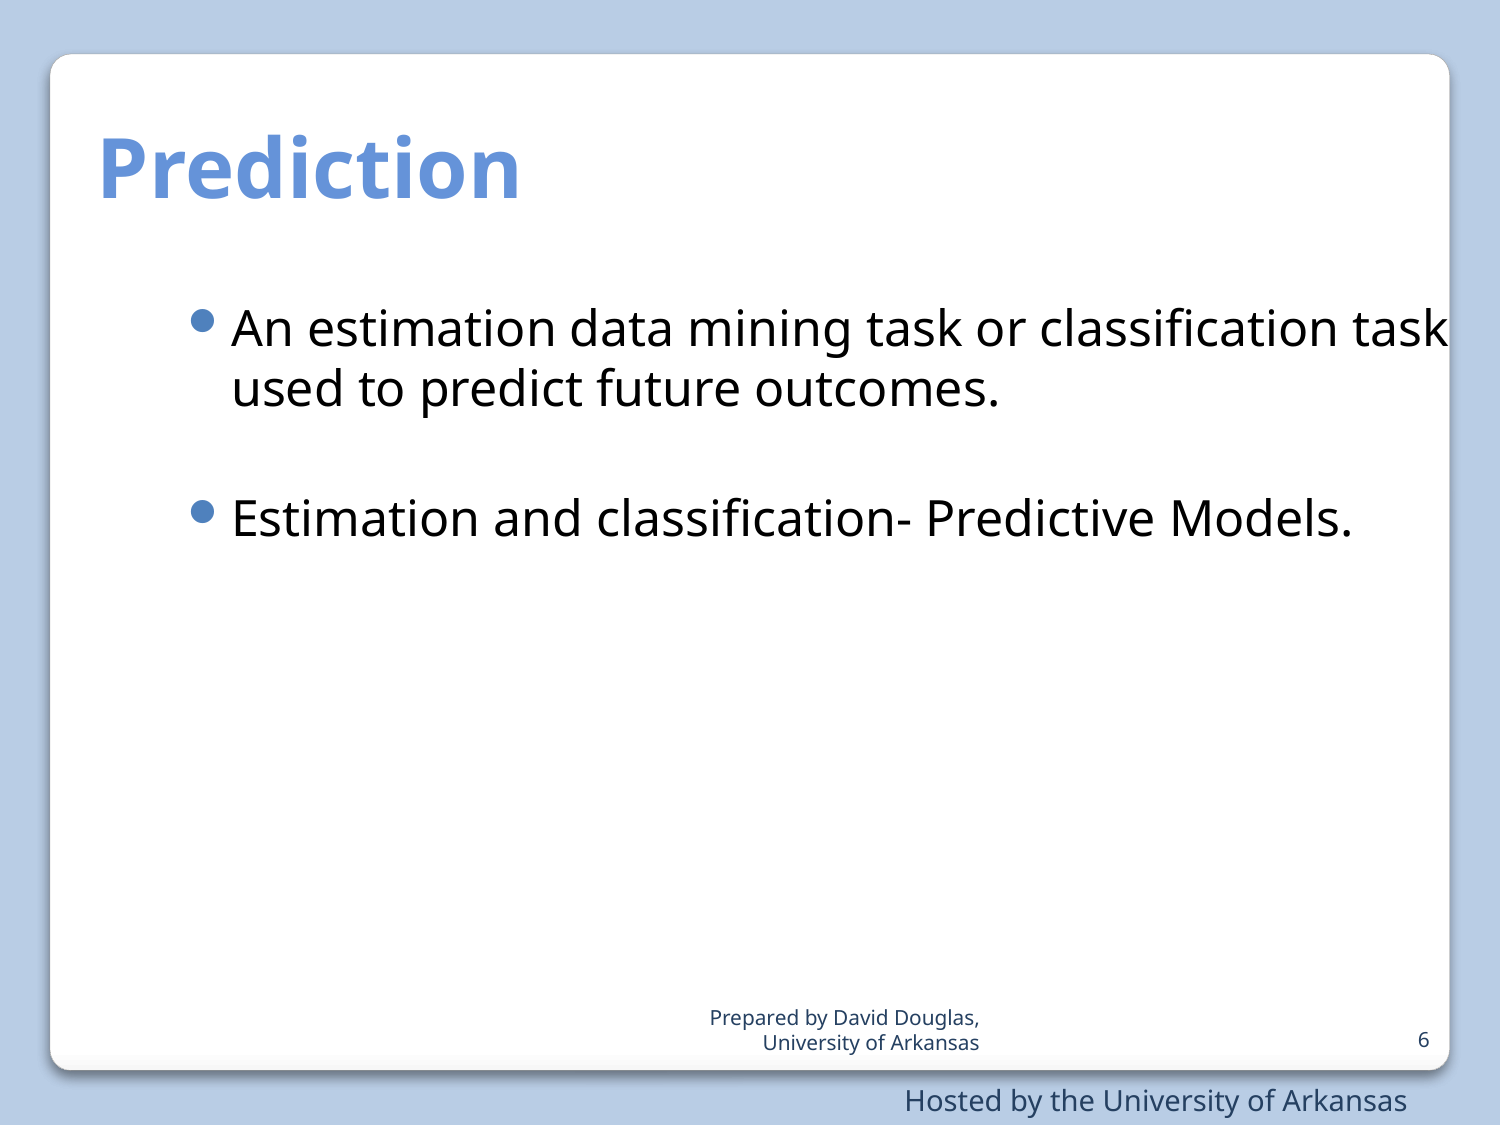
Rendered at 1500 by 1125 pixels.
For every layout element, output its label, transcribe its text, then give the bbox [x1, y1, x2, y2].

title Prediction [82, 35, 1432, 223]
list An estimation data mining task or classification task used to predict future outcomes. Estimation and classification- Predictive Models. [157, 281, 1500, 969]
slide_number 6 [1369, 1002, 1445, 1063]
slide_number Prepared by David Douglas, University of Arkansas [619, 1002, 995, 1063]
text_box Hosted by the University of Arkansas [889, 1074, 1424, 1125]
